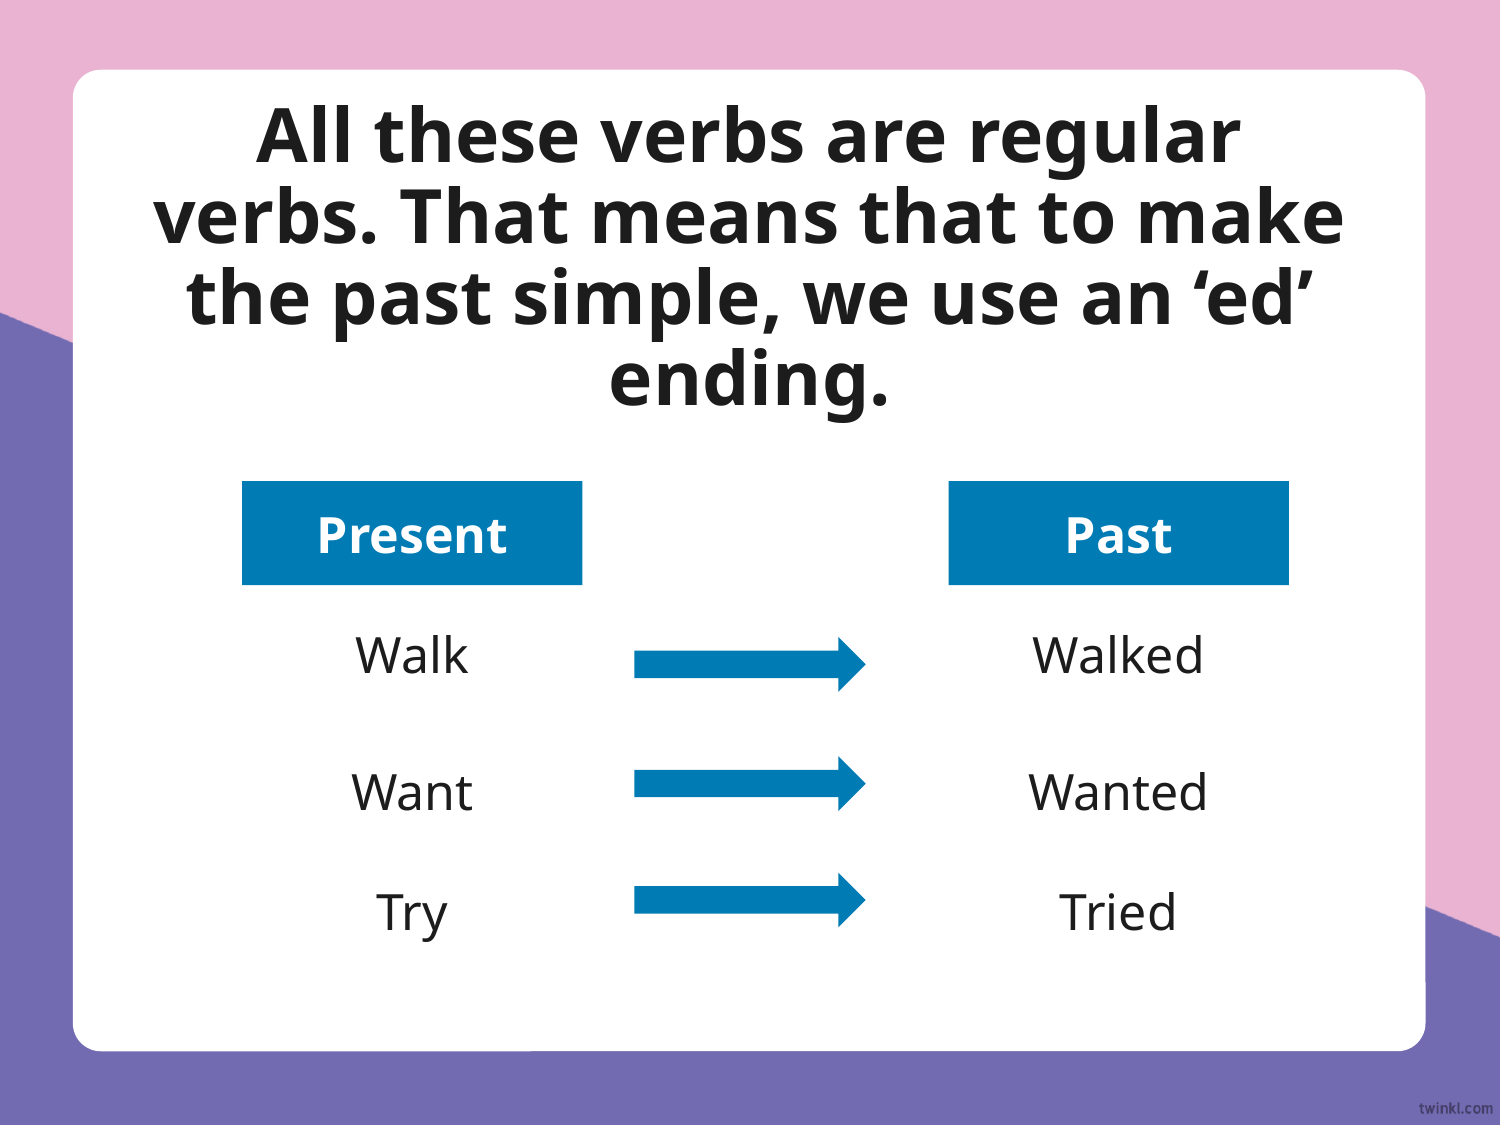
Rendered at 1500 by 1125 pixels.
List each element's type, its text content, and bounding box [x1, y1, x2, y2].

picture [0, 0, 1500, 1125]
text_box Tried [948, 872, 1289, 948]
text_box [633, 870, 868, 930]
text_box Walked [948, 616, 1289, 691]
text_box Walk [242, 616, 583, 691]
text_box Try [242, 872, 583, 948]
text_box [633, 753, 868, 814]
text_box [633, 634, 868, 695]
title All these verbs are regular verbs. That means that to make the past simple, we use an ‘ed’ ending. [101, 221, 1399, 388]
text_box Wanted [948, 753, 1289, 829]
text_box Present [241, 480, 583, 586]
text_box Want [242, 753, 583, 829]
text_box Past [948, 480, 1290, 586]
